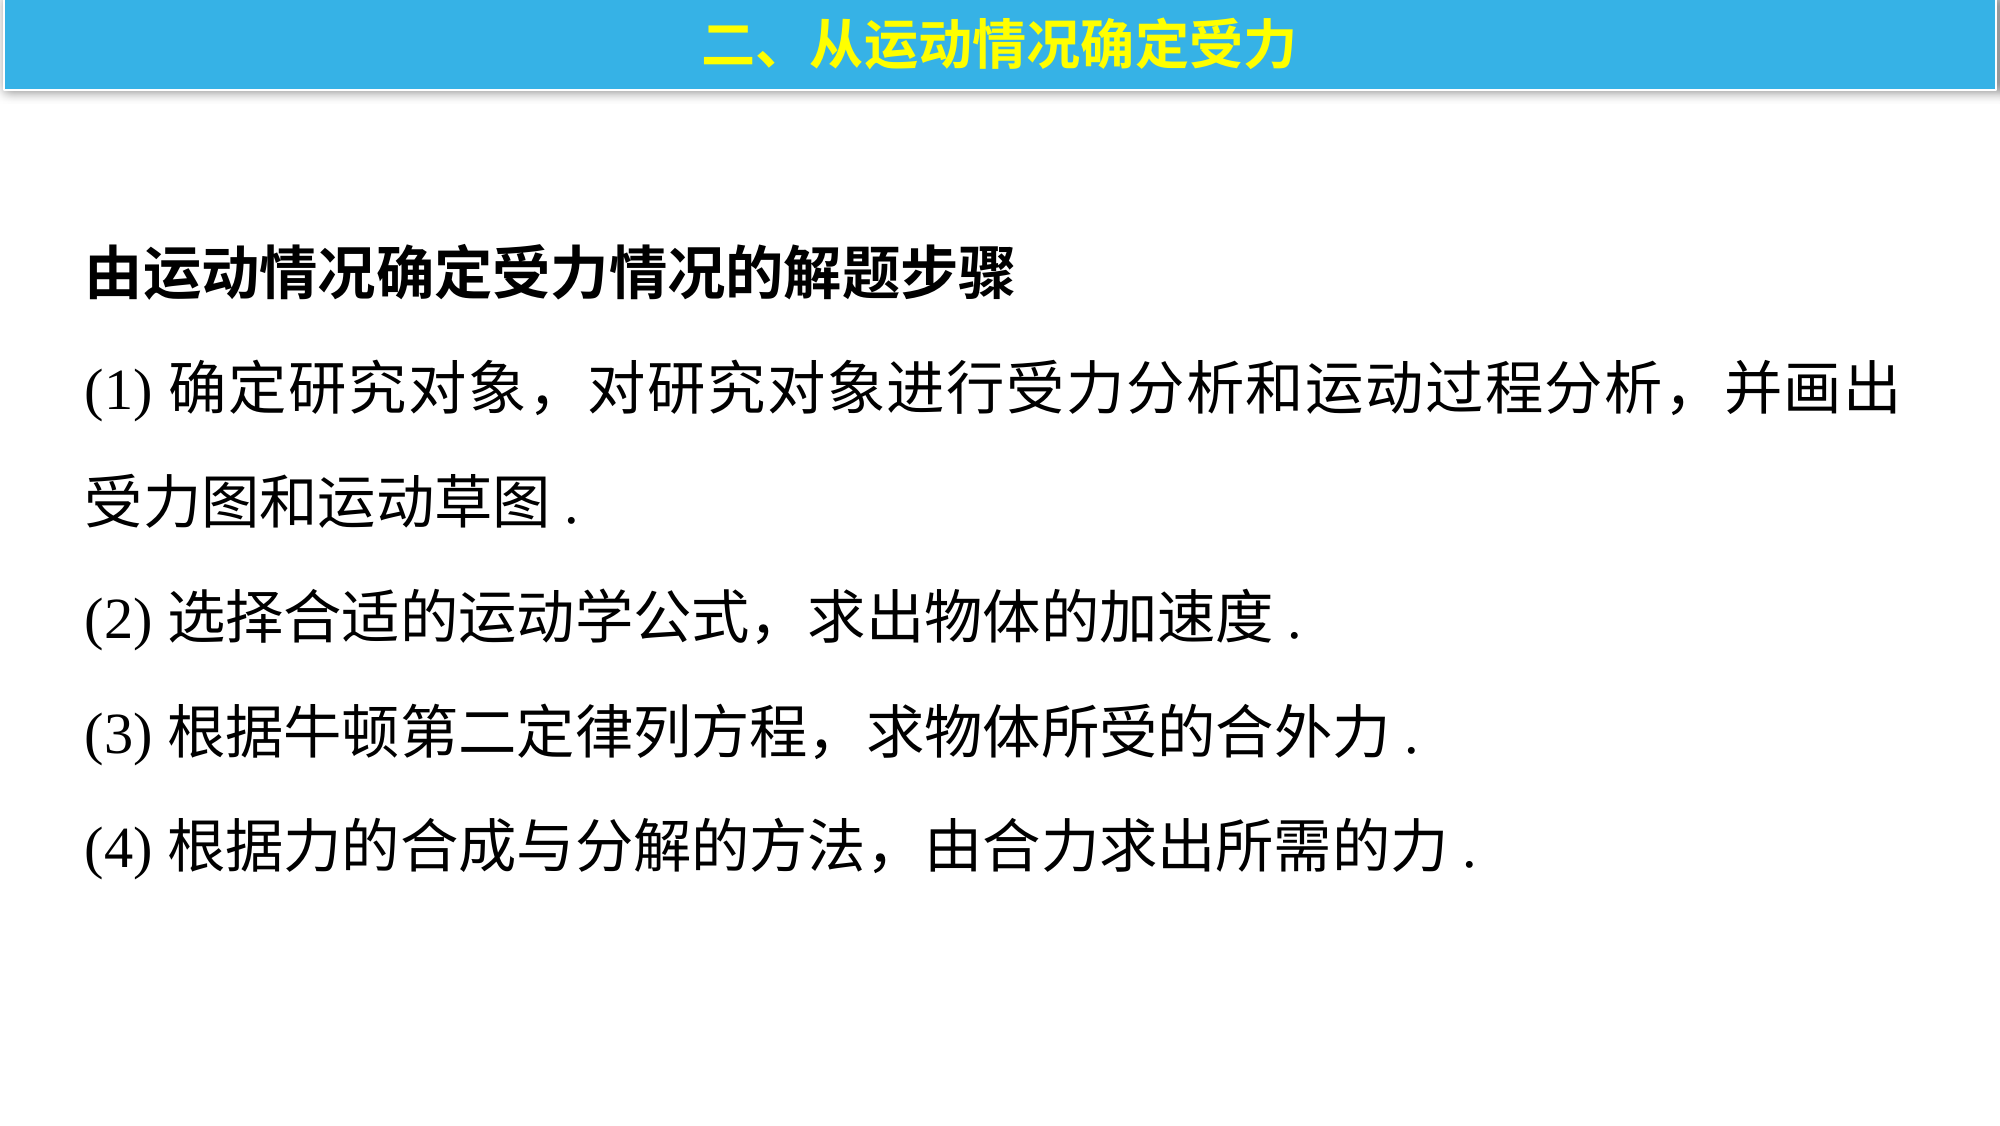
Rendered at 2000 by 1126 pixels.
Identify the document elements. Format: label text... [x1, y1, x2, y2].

text_box 由运动情况确定受力情况的解题步骤 (1)确定研究对象，对研究对象进行受力分析和运动过程分析，并画出受力图和运动草图. (2)选择合适的运动学公式，求出物体的加速度. (3)根据牛顿第二定律列方程，求物体所受的合外力. (4)根据力的合成与分解的方法，由合力求出所需的力. [70, 184, 1918, 887]
text_box 二、从运动情况确定受力 [3, 0, 1997, 91]
